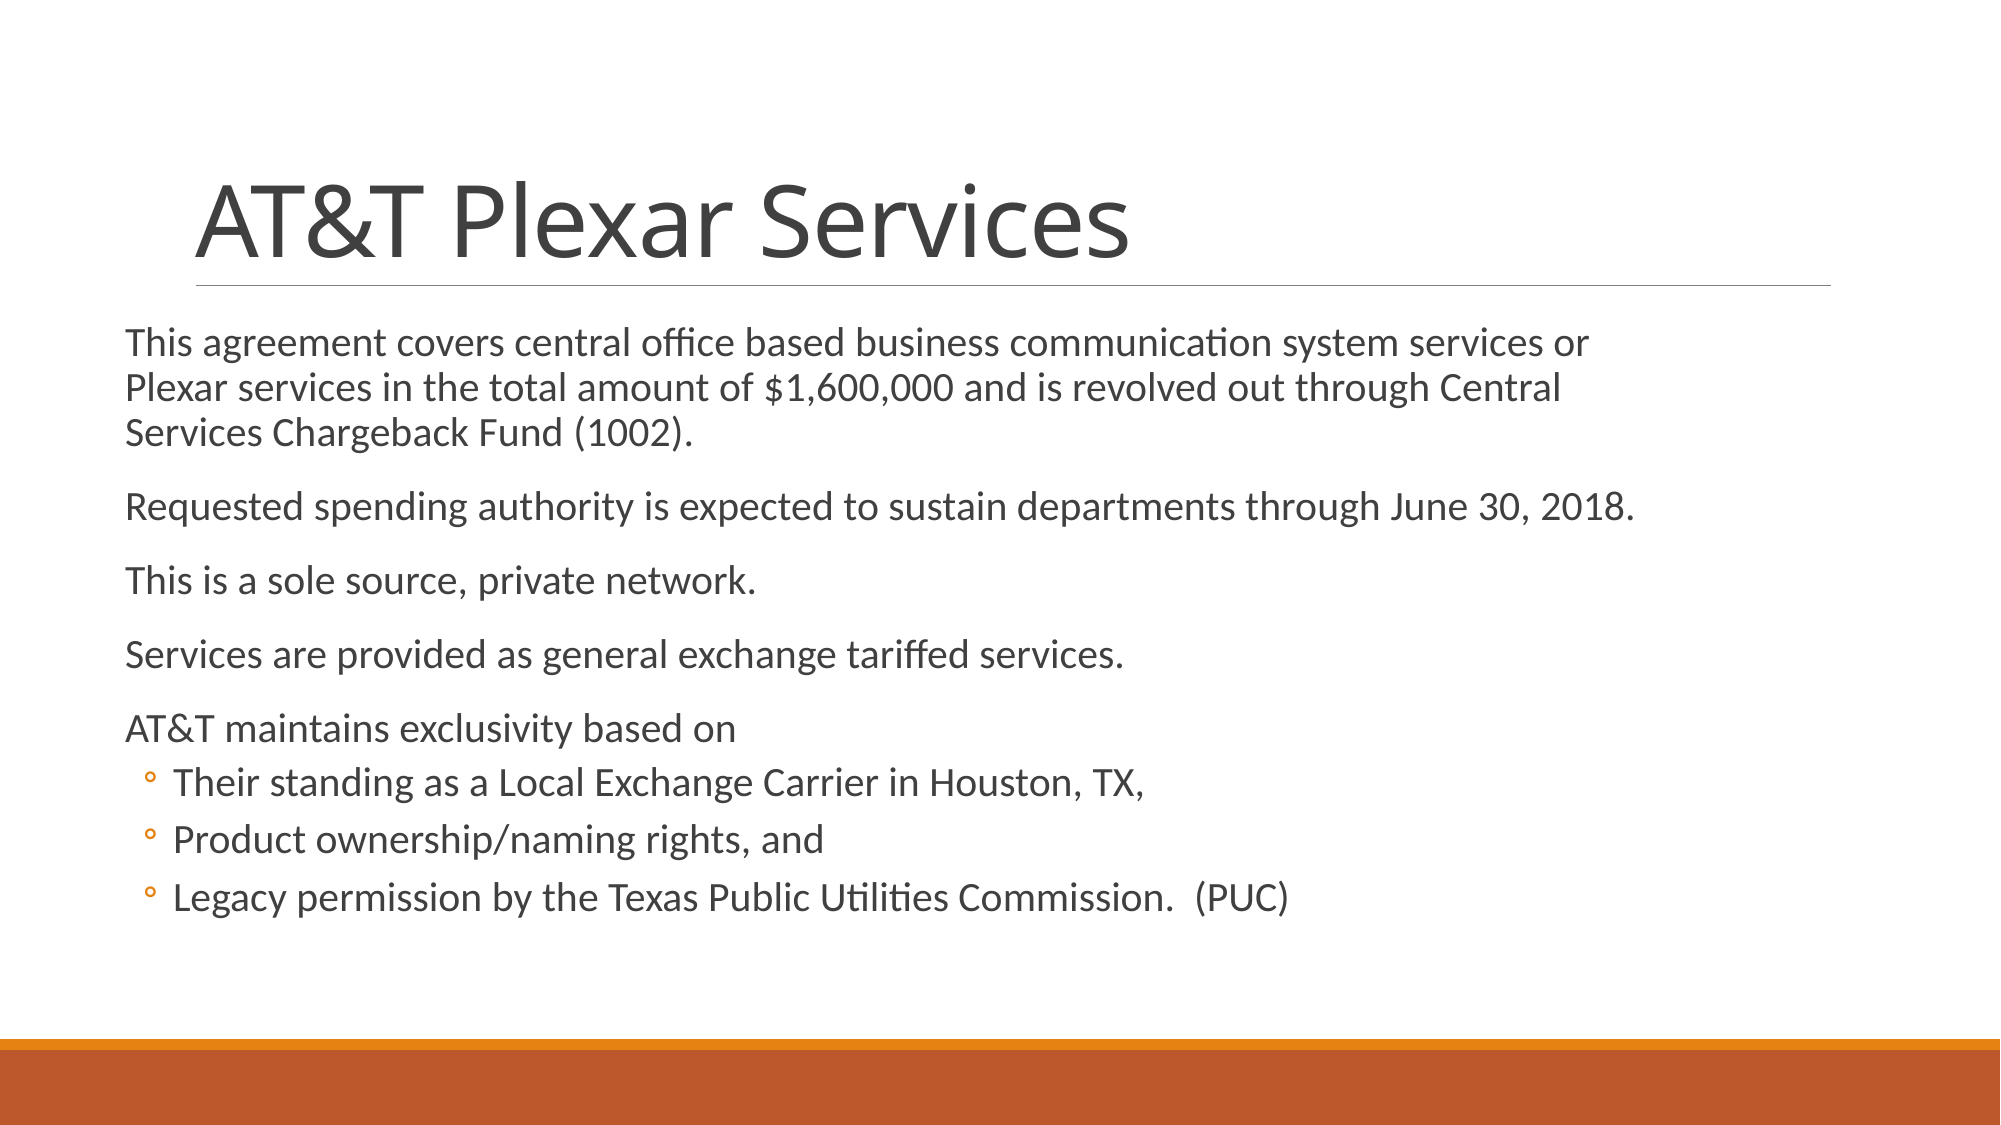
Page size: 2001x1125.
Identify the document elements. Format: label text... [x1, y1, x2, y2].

title AT&T Plexar Services [180, 47, 1830, 285]
list This agreement covers central office based business communication system services or Plexar services in the total amount of $1,600,000 and is revolved out through Central Services Chargeback Fund (1002). Requested spending authority is expected to sustain departments through June 30, 2018. This is a sole source, private network. Services are provided as general exchange tariffed services. AT&T maintains exclusivity based on Their standing as a Local Exchange Carrier in Houston, TX, Product ownership/naming rights, and Legacy permission by the Texas Public Utilities Commission. (PUC) [110, 312, 1688, 925]
